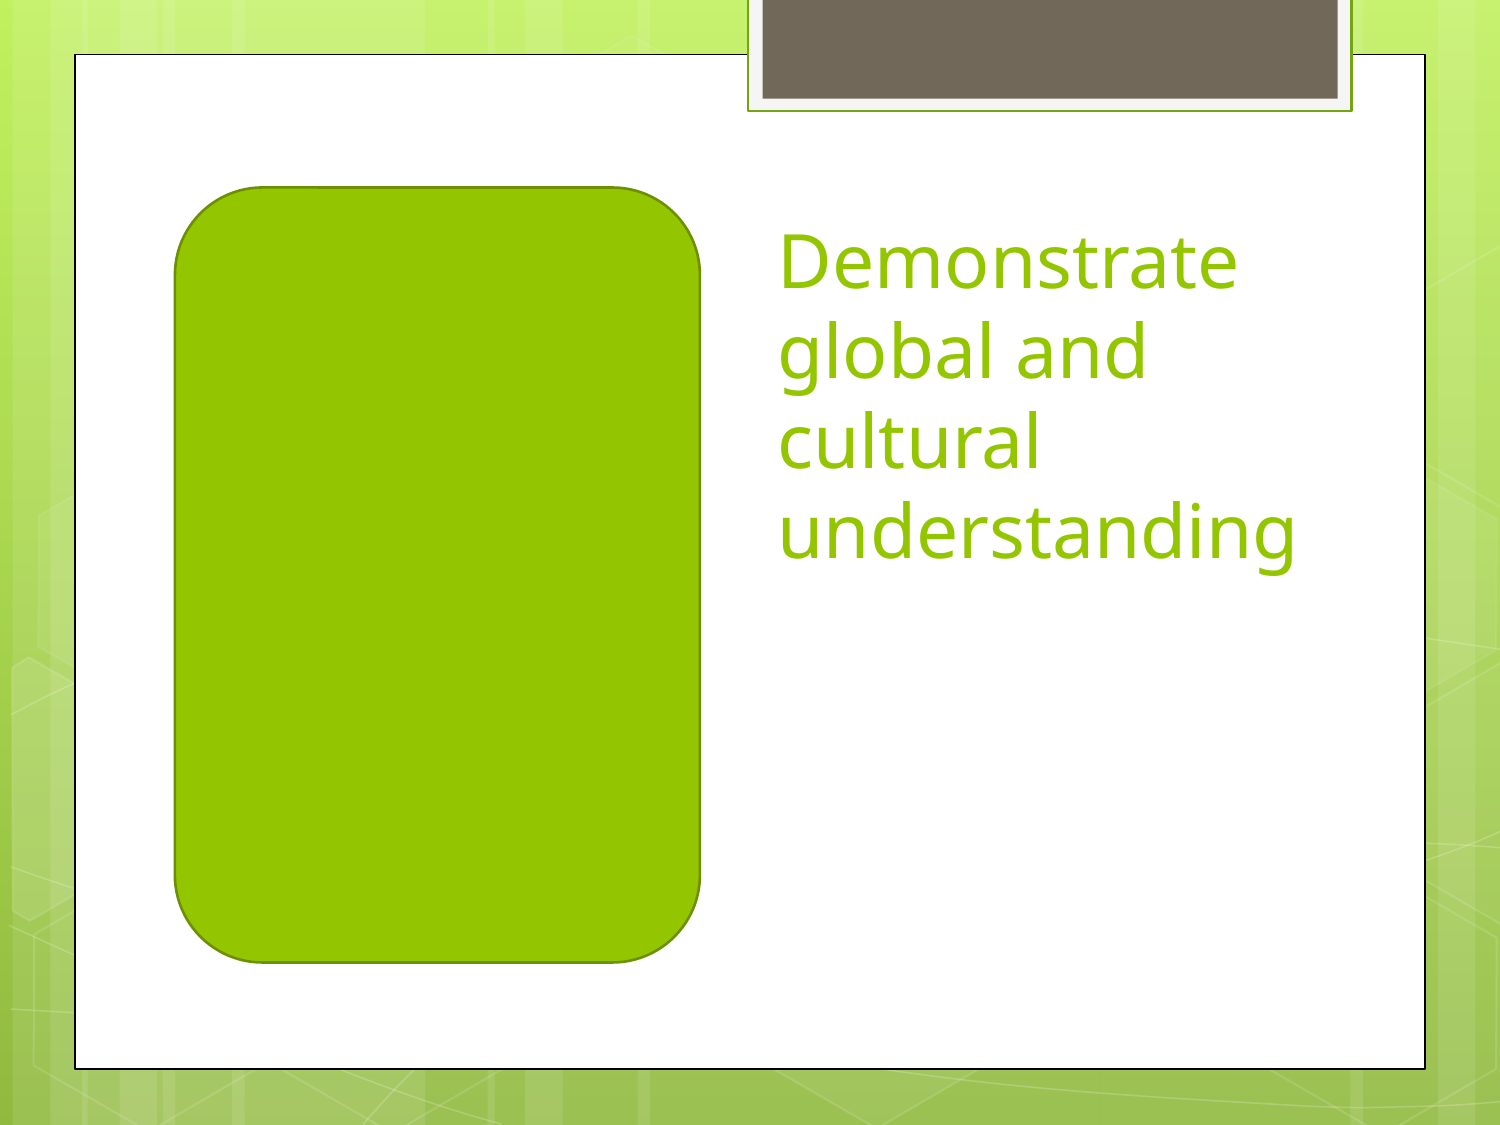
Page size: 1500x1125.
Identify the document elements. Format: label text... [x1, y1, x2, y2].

title Demonstrate global and cultural understanding [762, 212, 1338, 582]
text_box [174, 187, 700, 963]
